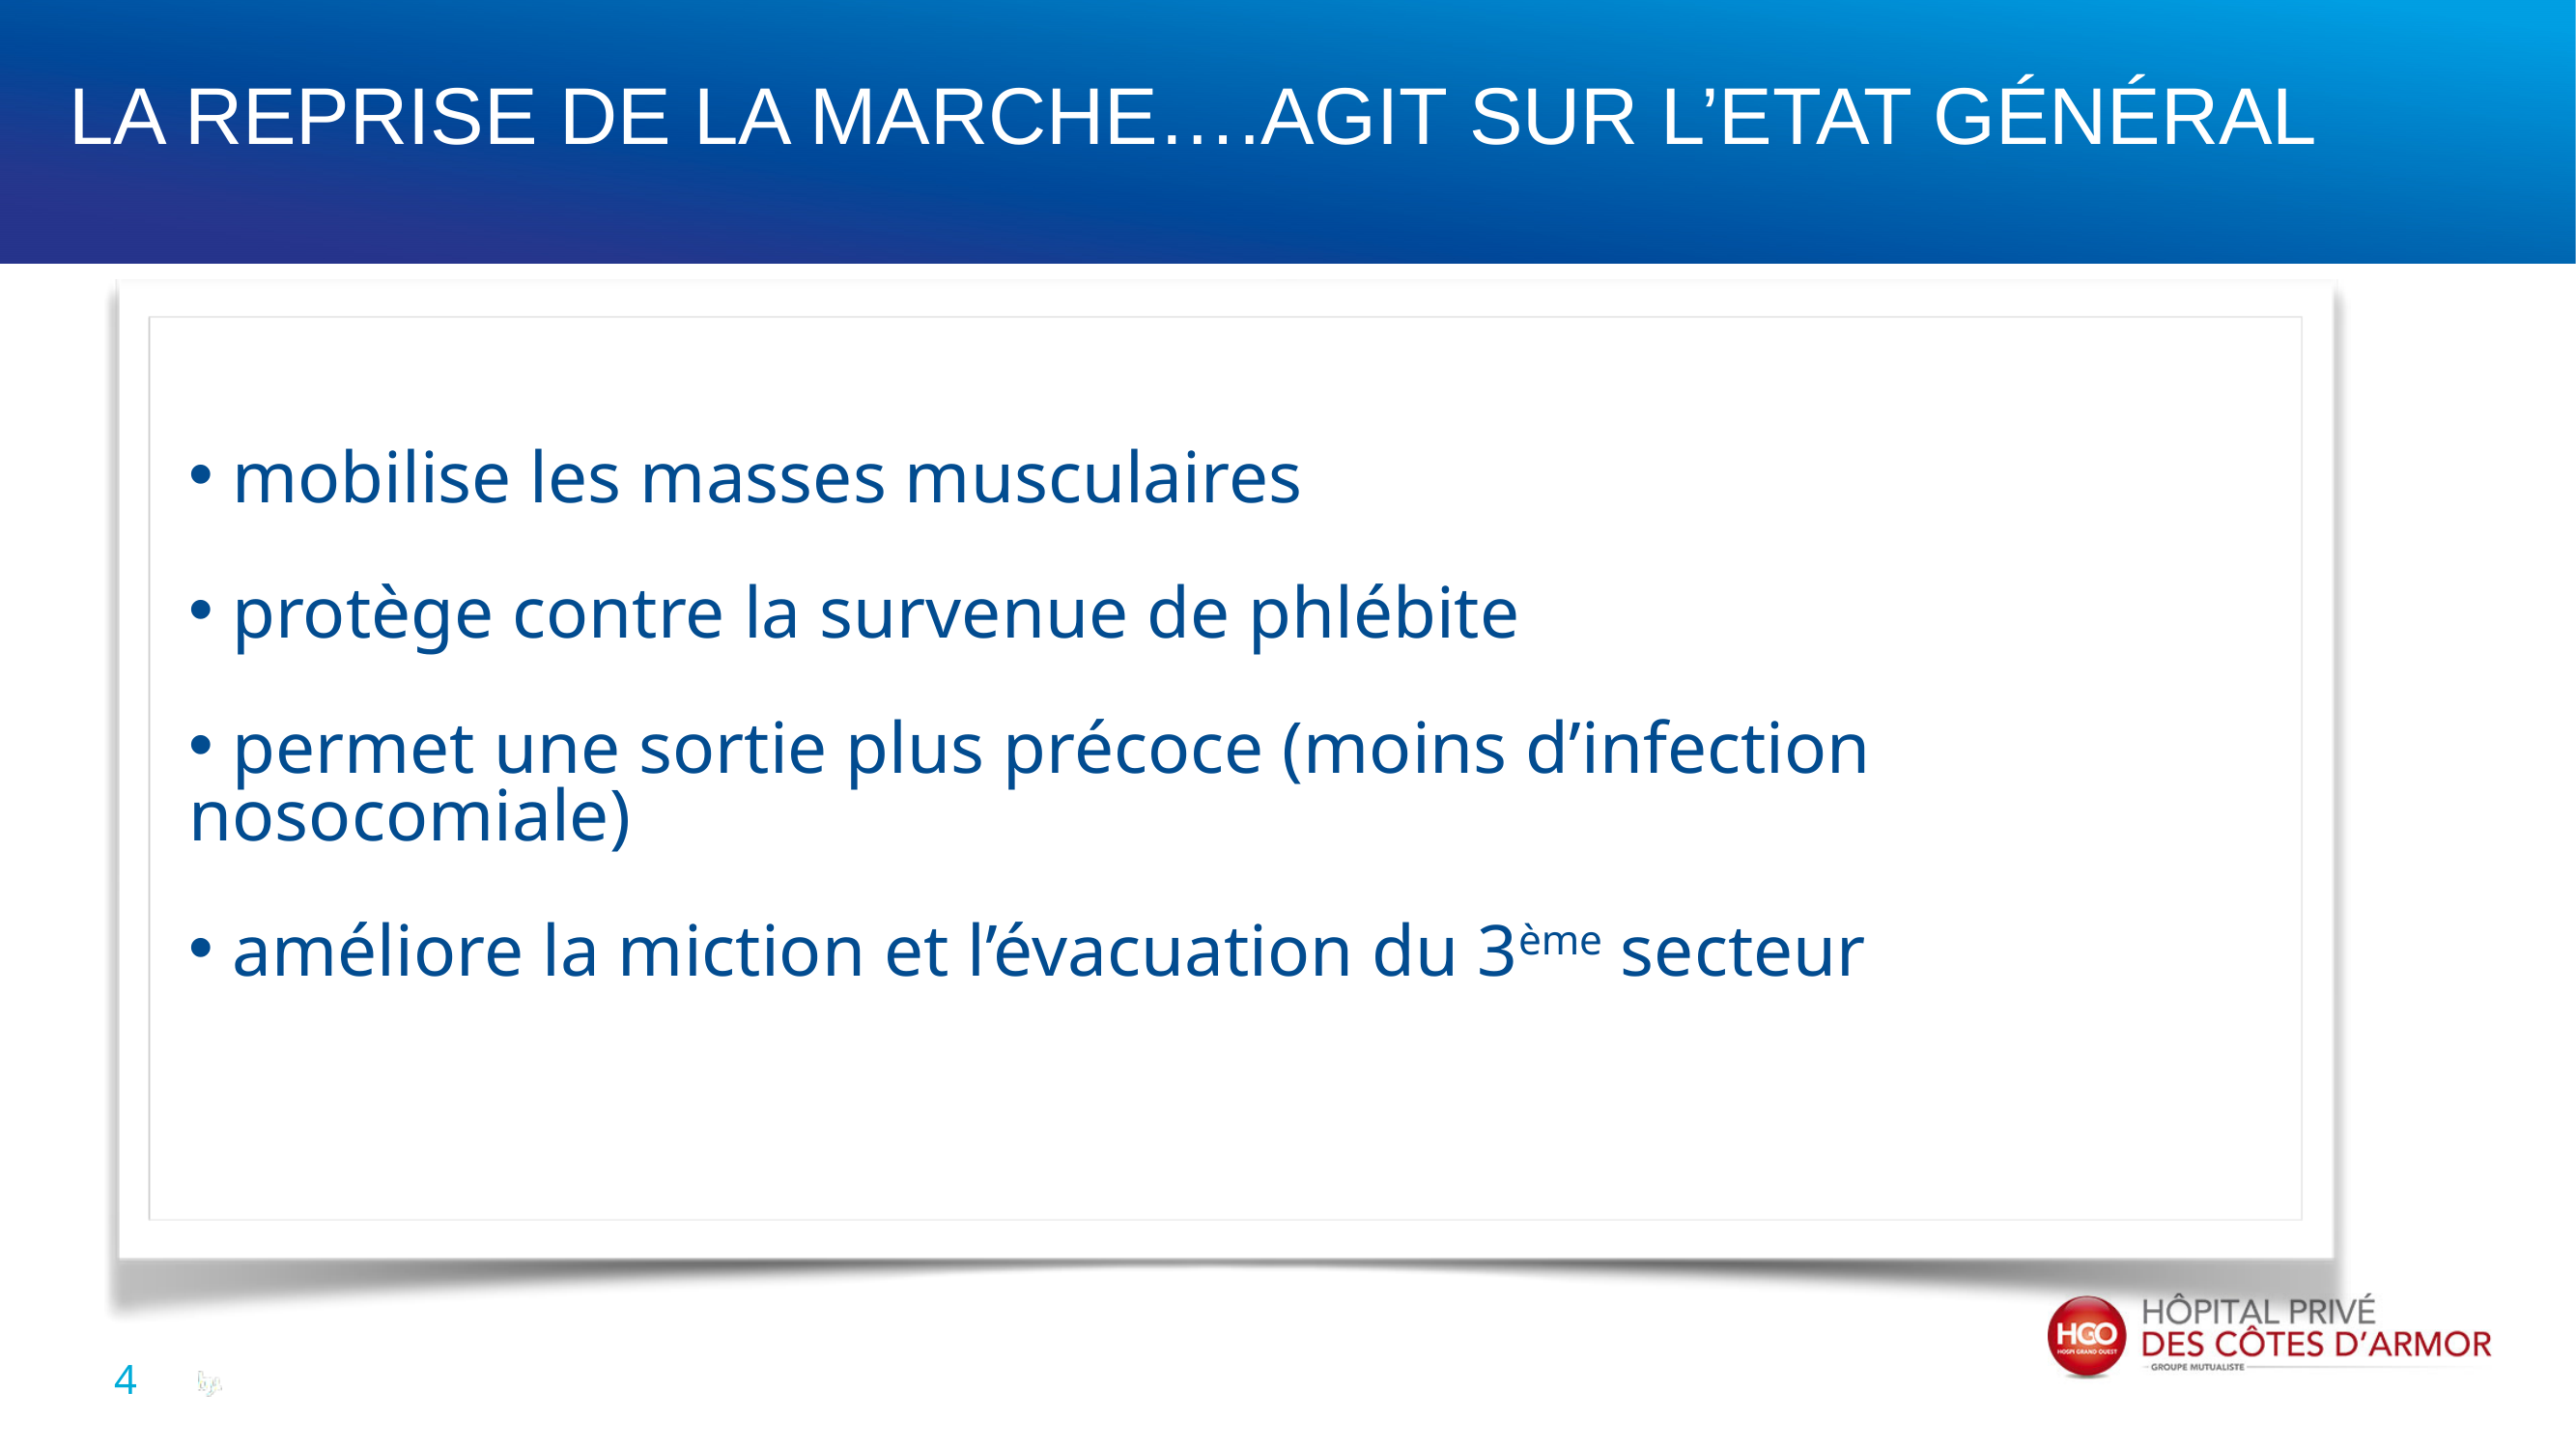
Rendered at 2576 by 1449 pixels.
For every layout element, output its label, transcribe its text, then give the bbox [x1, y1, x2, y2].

picture [0, 0, 2576, 264]
picture [103, 279, 2496, 1399]
text_box 4 [0, 1343, 252, 1421]
